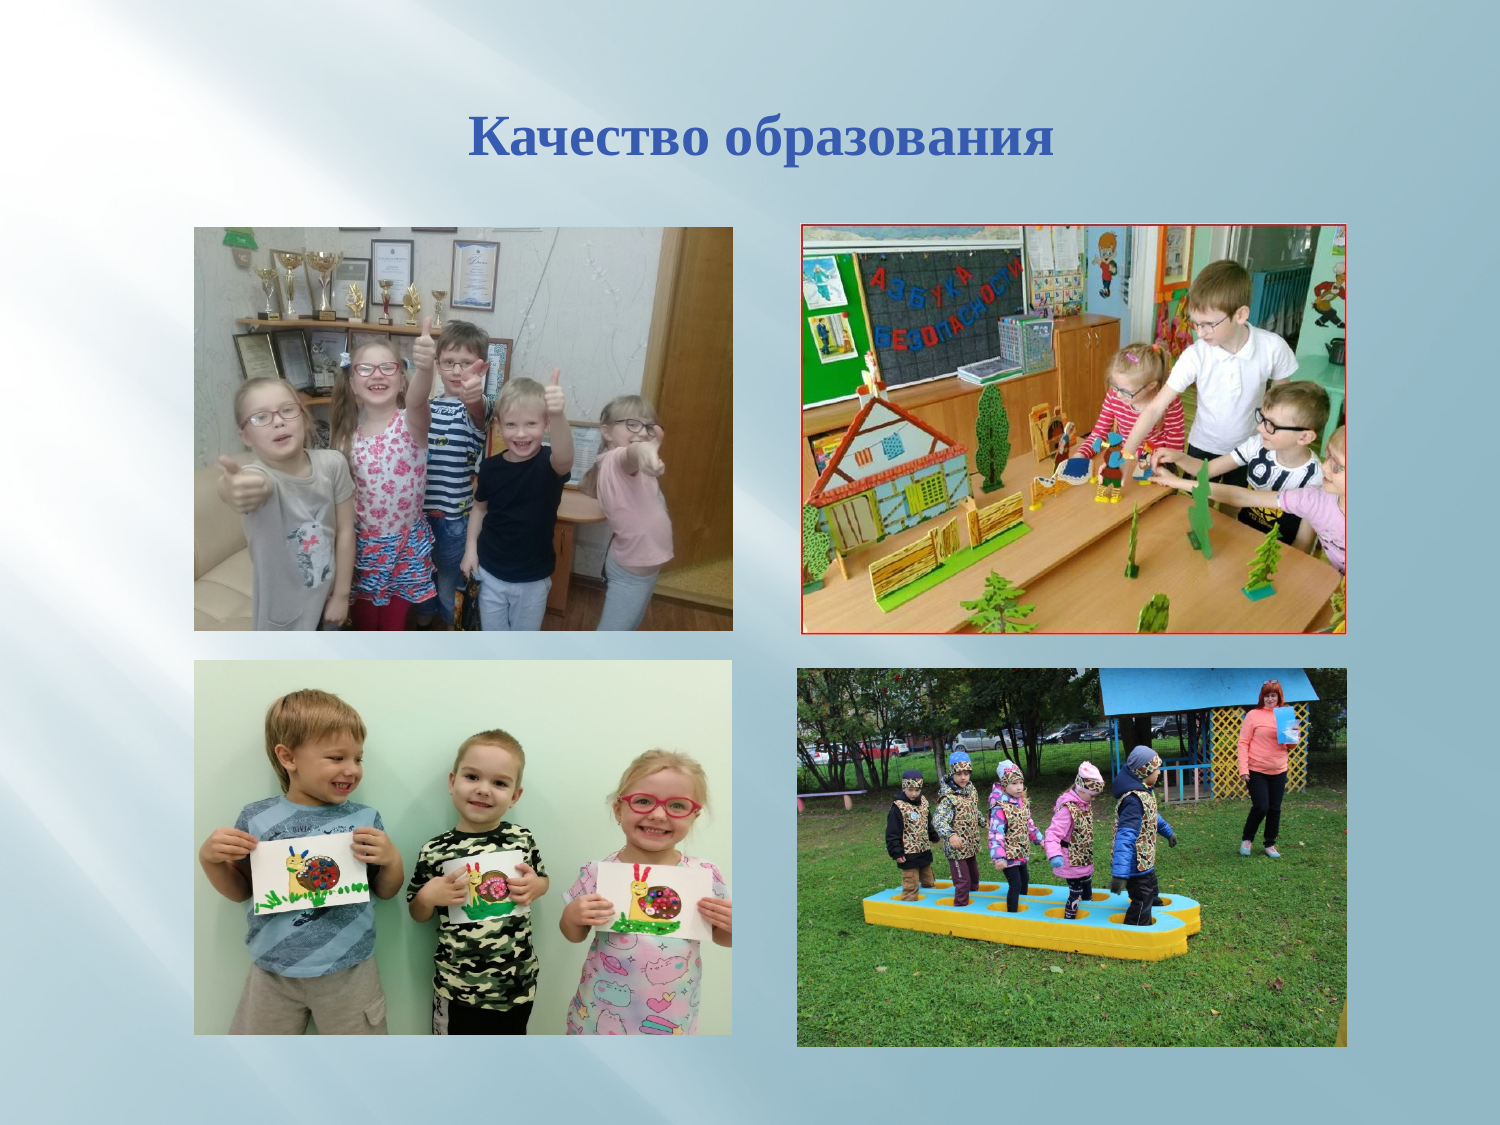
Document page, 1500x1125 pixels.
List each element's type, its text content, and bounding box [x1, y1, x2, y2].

picture [194, 226, 734, 632]
picture [797, 668, 1347, 1048]
text_box Качество образования [453, 90, 1071, 175]
picture [194, 660, 732, 1036]
picture [799, 223, 1347, 635]
